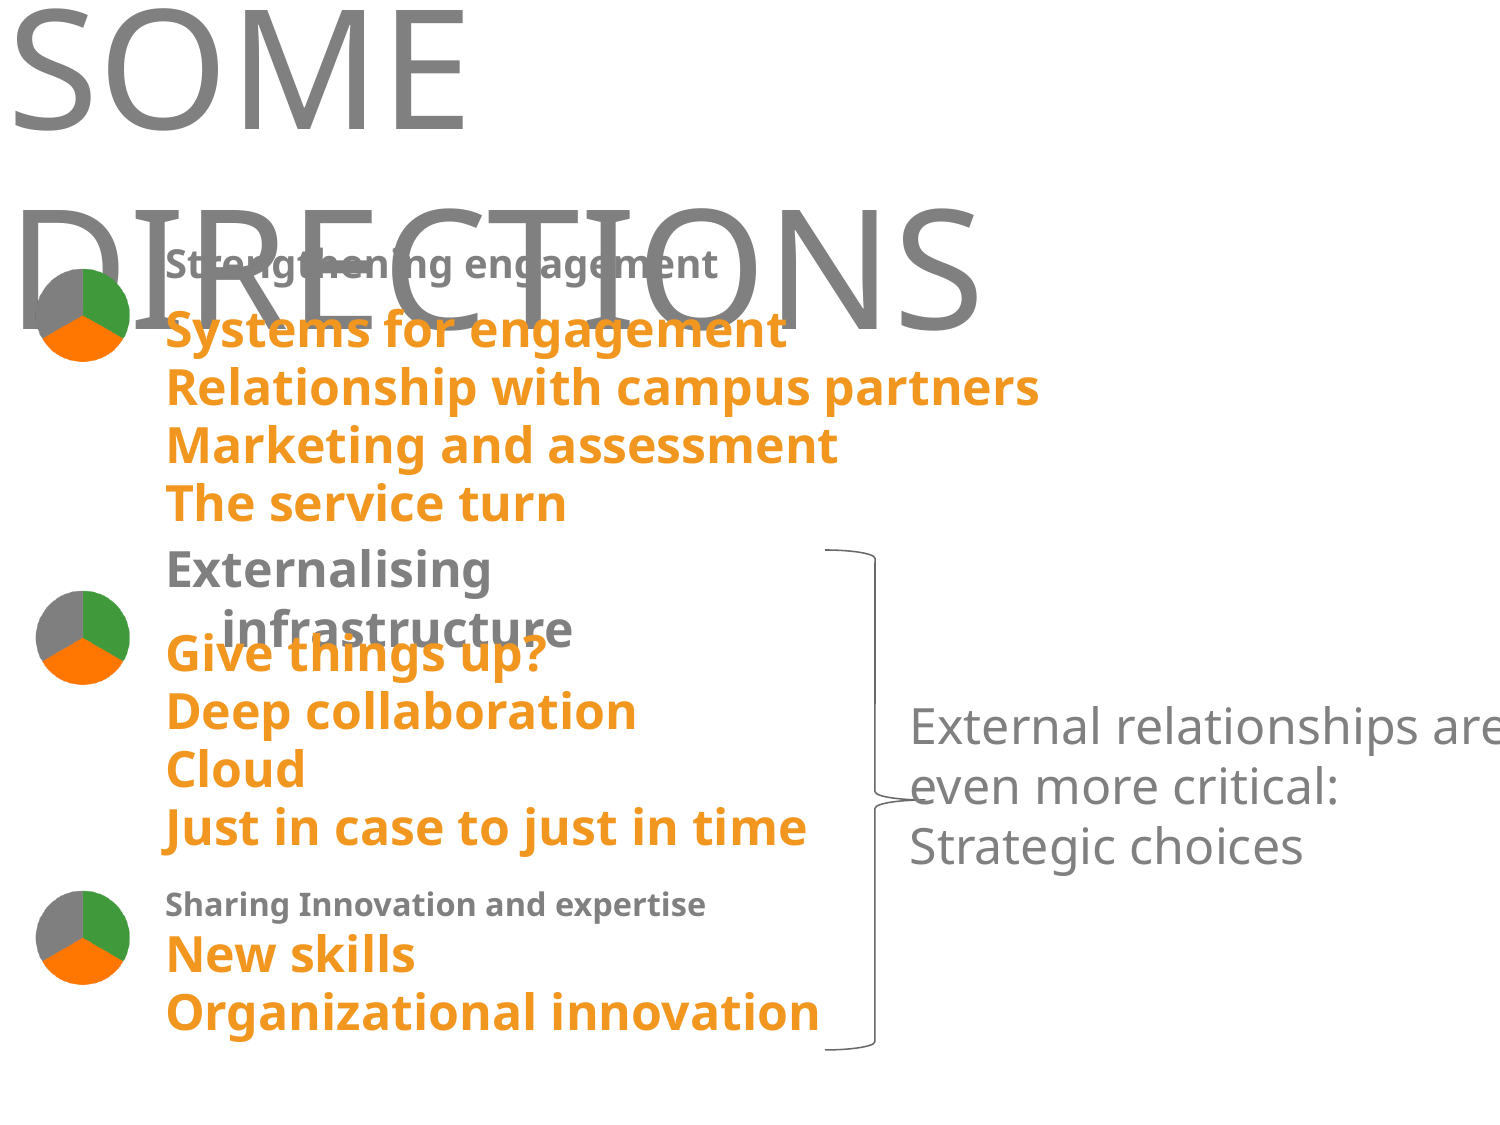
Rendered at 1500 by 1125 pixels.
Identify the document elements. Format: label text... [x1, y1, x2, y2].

list Systems for engagement Relationship with campus partners Marketing and assessment The service turn [150, 327, 1263, 513]
picture [7, 264, 158, 366]
list Give things up? Deep collaboration Cloud Just in case to just in time [150, 624, 819, 863]
title Some directions [0, 0, 1500, 165]
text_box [824, 549, 1500, 1051]
picture [7, 887, 158, 988]
list Sharing Innovation and expertise [150, 857, 738, 924]
list Strengthening engagement [150, 224, 738, 300]
list New skills Organizational innovation [150, 924, 819, 1050]
list Externalising infrastructure [150, 560, 738, 624]
picture [7, 587, 158, 688]
